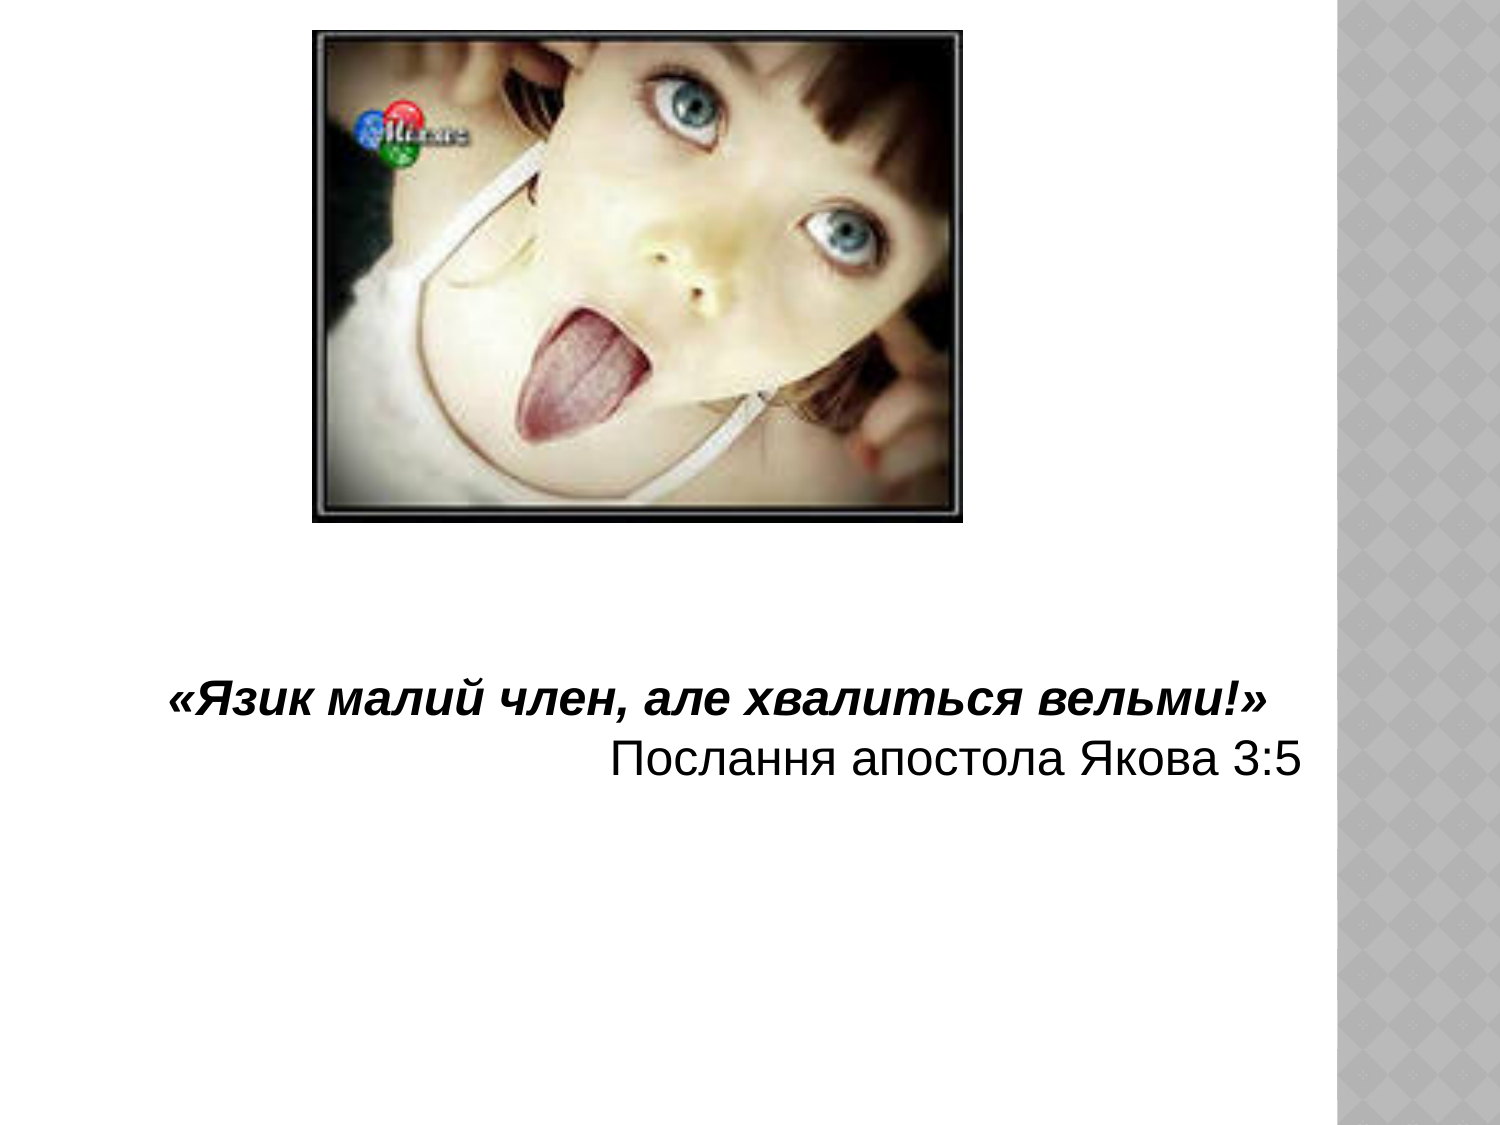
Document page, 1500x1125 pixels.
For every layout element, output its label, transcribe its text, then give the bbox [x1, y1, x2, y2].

text_box «Язик малий член, але хвалиться вельми!» Послання апостола Якова 3:5 [29, 478, 1333, 793]
picture [312, 30, 963, 524]
